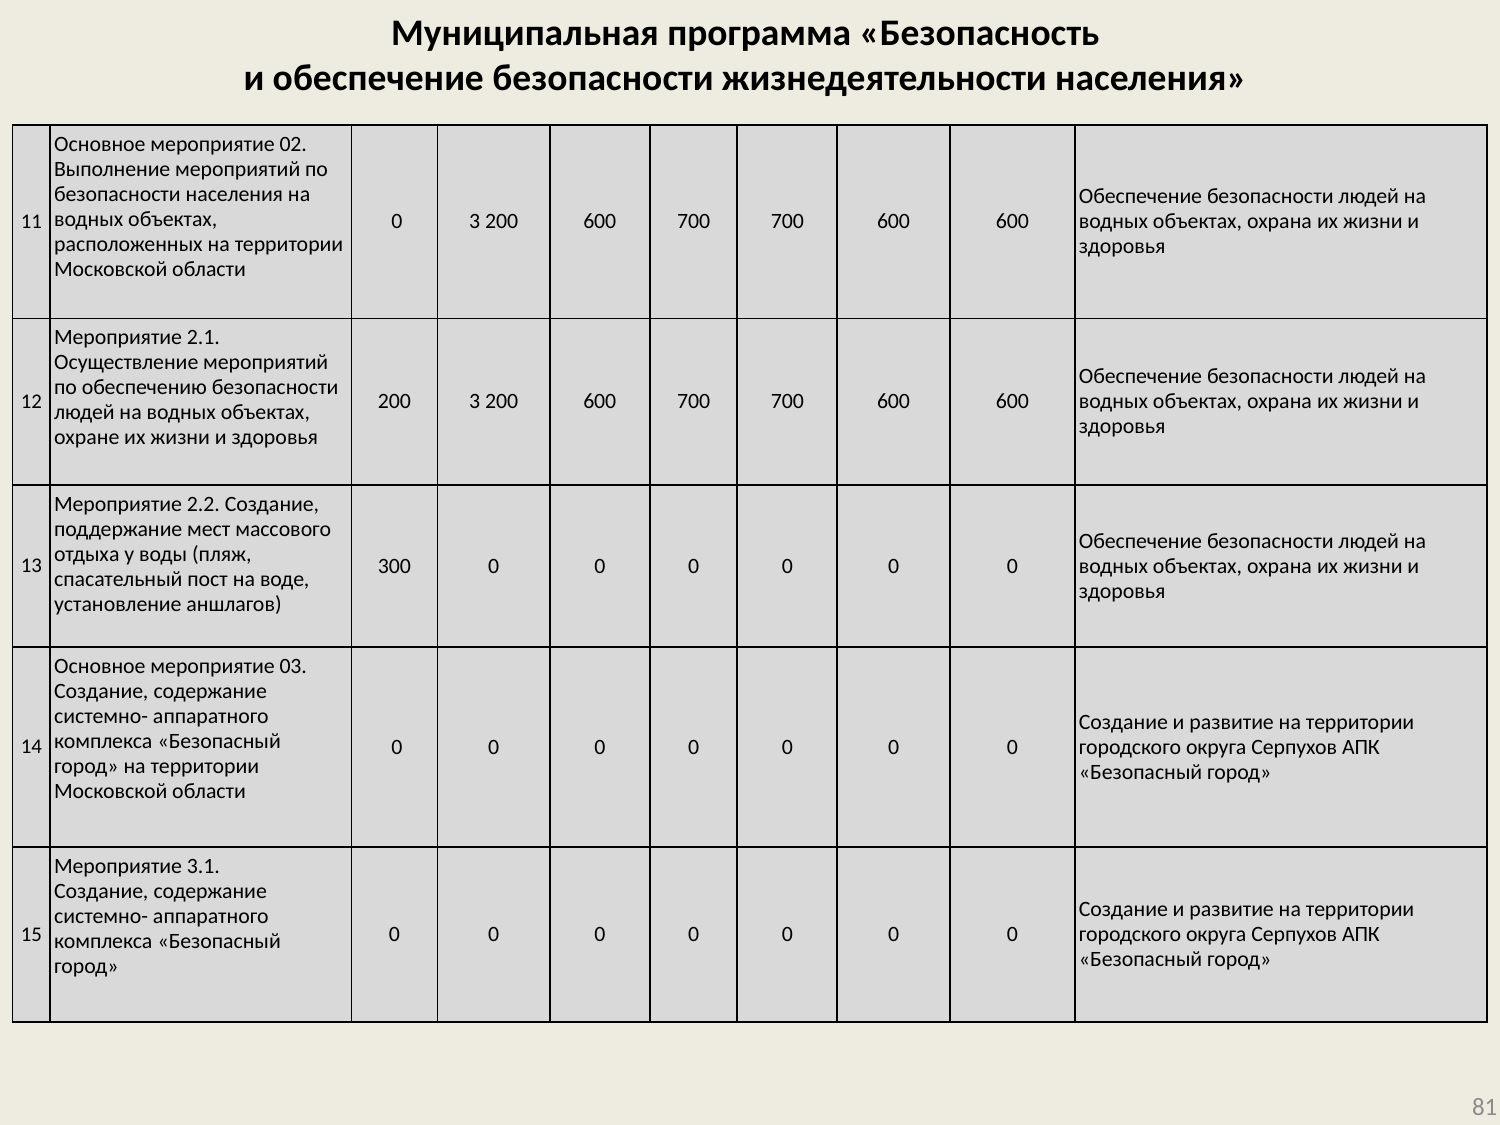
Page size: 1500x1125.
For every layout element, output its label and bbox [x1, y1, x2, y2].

title [75, 5, 1425, 100]
table_cell [13, 848, 49, 1021]
table_cell [551, 319, 649, 484]
table_cell [352, 319, 437, 484]
table_cell [738, 648, 836, 846]
table_cell [13, 486, 49, 646]
table_cell [651, 486, 736, 646]
table_header [352, 126, 437, 318]
table_cell [352, 486, 437, 646]
table_cell [838, 486, 949, 646]
slide_number [1162, 1074, 1500, 1125]
table_cell [438, 319, 549, 484]
table_cell [838, 648, 949, 846]
table_header [51, 126, 351, 318]
table_cell [738, 848, 836, 1021]
table_cell [1076, 319, 1486, 484]
table_cell [651, 648, 736, 846]
table_header [951, 126, 1074, 318]
table_cell [838, 848, 949, 1021]
table_header [738, 126, 836, 318]
table_cell [551, 486, 649, 646]
table_cell [838, 319, 949, 484]
table_cell [13, 648, 49, 846]
table_header [13, 126, 49, 318]
table_cell [13, 319, 49, 484]
table_cell [738, 486, 836, 646]
table_cell [51, 486, 351, 646]
table_cell [1076, 486, 1486, 646]
table_cell [51, 648, 351, 846]
table_cell [1076, 648, 1486, 846]
table_cell [352, 848, 437, 1021]
table_cell [551, 648, 649, 846]
table_header [838, 126, 949, 318]
table_header [438, 126, 549, 318]
table_cell [651, 319, 736, 484]
table_cell [551, 848, 649, 1021]
table_cell [1076, 848, 1486, 1021]
table_cell [951, 319, 1074, 484]
table_cell [951, 648, 1074, 846]
table_cell [738, 319, 836, 484]
table_cell [438, 486, 549, 646]
table_header [1076, 126, 1486, 318]
table_header [651, 126, 736, 318]
table_header [551, 126, 649, 318]
table_cell [438, 848, 549, 1021]
table_cell [51, 319, 351, 484]
table_cell [352, 648, 437, 846]
table_cell [651, 848, 736, 1021]
table_cell [951, 848, 1074, 1021]
table_cell [438, 648, 549, 846]
table_cell [951, 486, 1074, 646]
table_cell [51, 848, 351, 1021]
